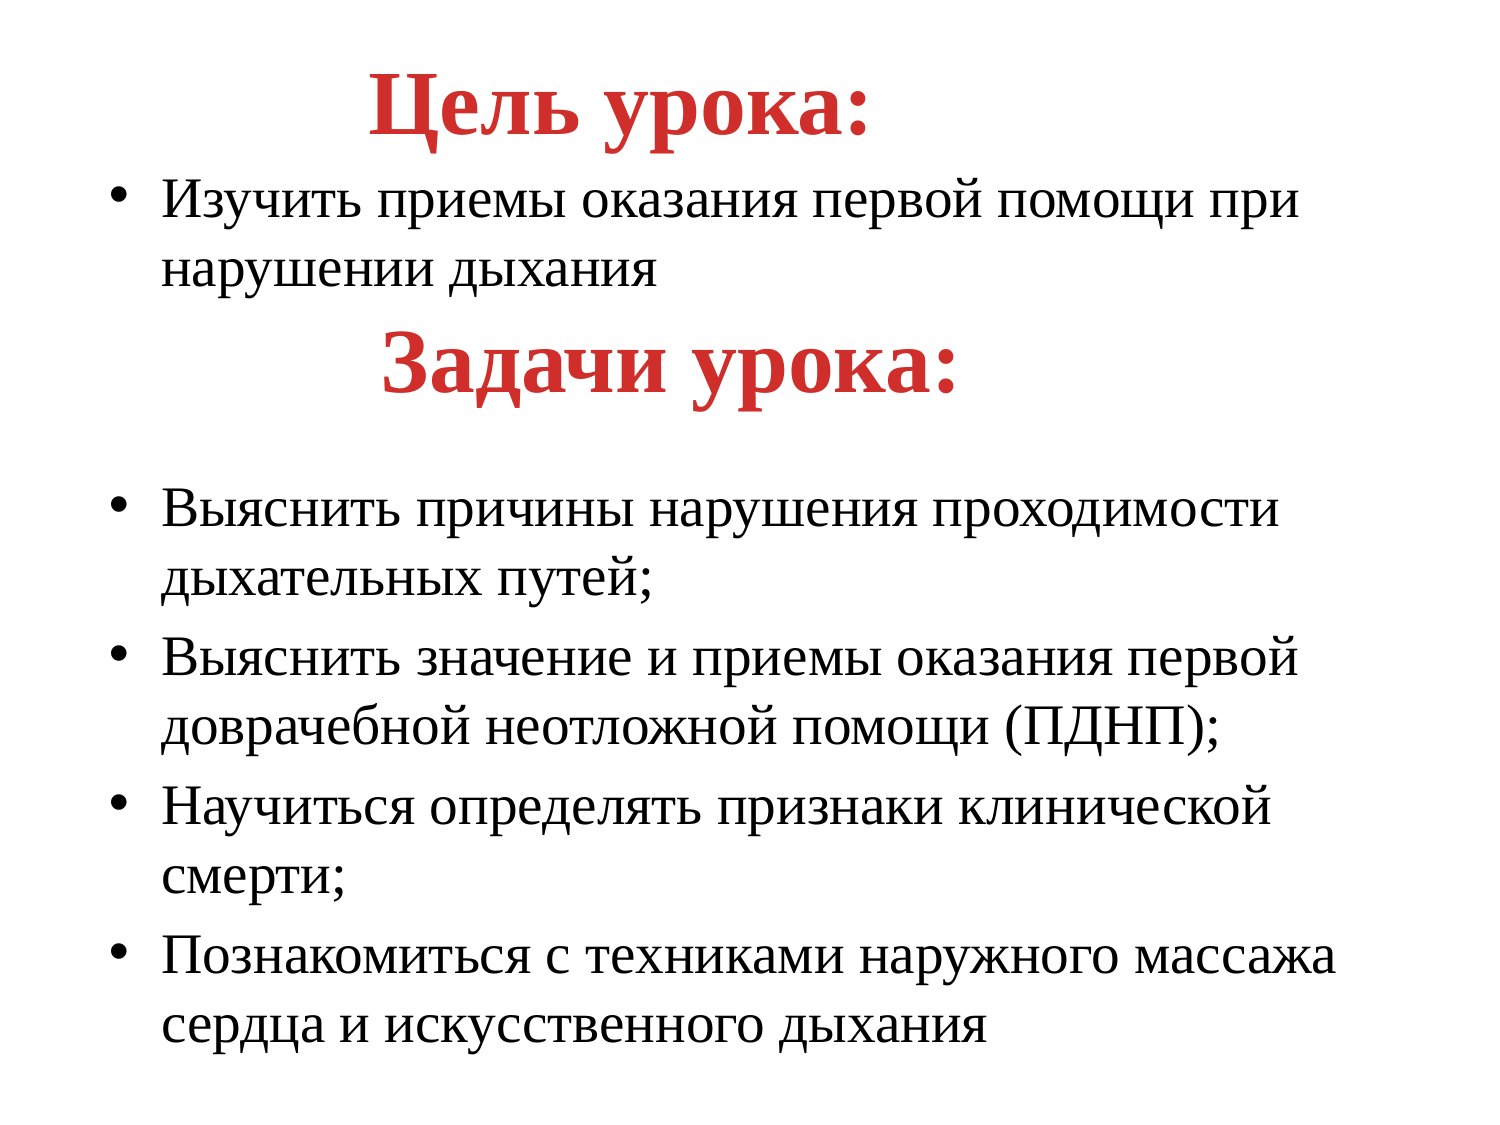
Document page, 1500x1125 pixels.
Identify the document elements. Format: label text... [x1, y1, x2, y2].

text_box Задачи урока: [365, 292, 978, 418]
text_box Цель урока: [353, 35, 890, 160]
list Изучить приемы оказания первой помощи при нарушении дыхания Выяснить причины нарушения проходимости дыхательных путей; Выяснить значение и приемы оказания первой доврачебной неотложной помощи (ПДНП); Научиться определять признаки клинической смерти; Познакомиться с техниками наружного массажа сердца и искусственного дыхания [93, 152, 1444, 1067]
